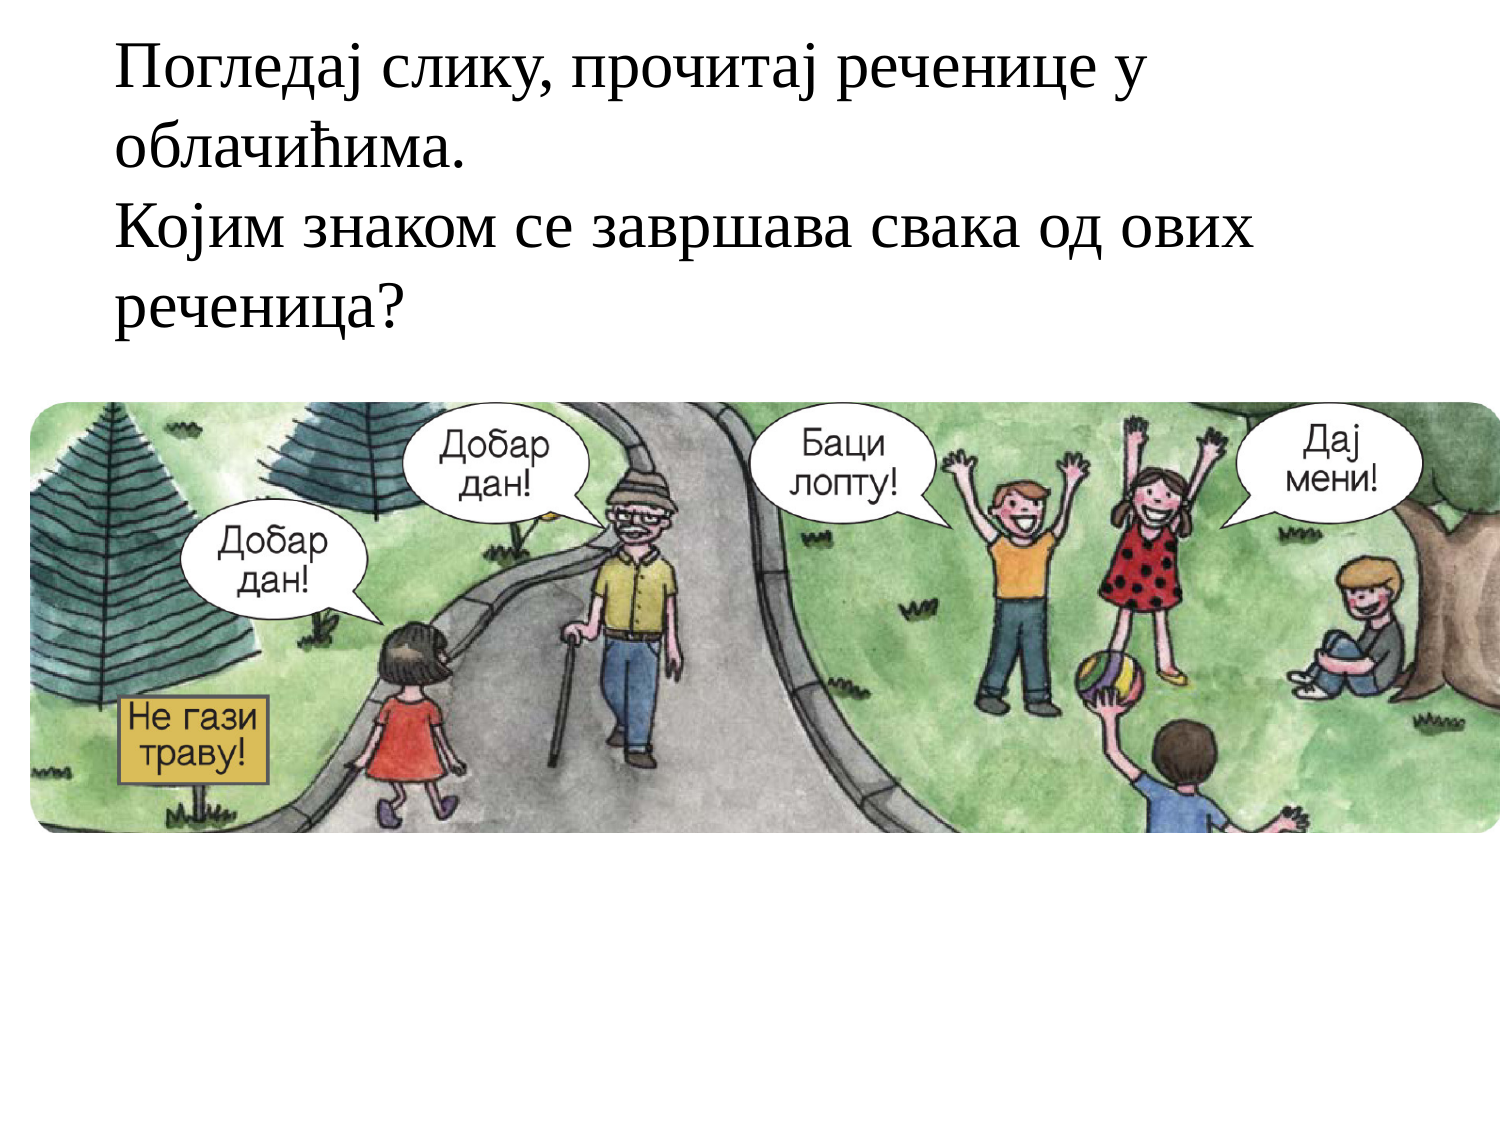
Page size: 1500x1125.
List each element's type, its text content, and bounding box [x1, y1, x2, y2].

picture [30, 399, 1500, 833]
title Погледај слику, прочитај реченице у облачићима. Којим знаком се завршава свака од ових реченица? [99, 99, 1375, 263]
